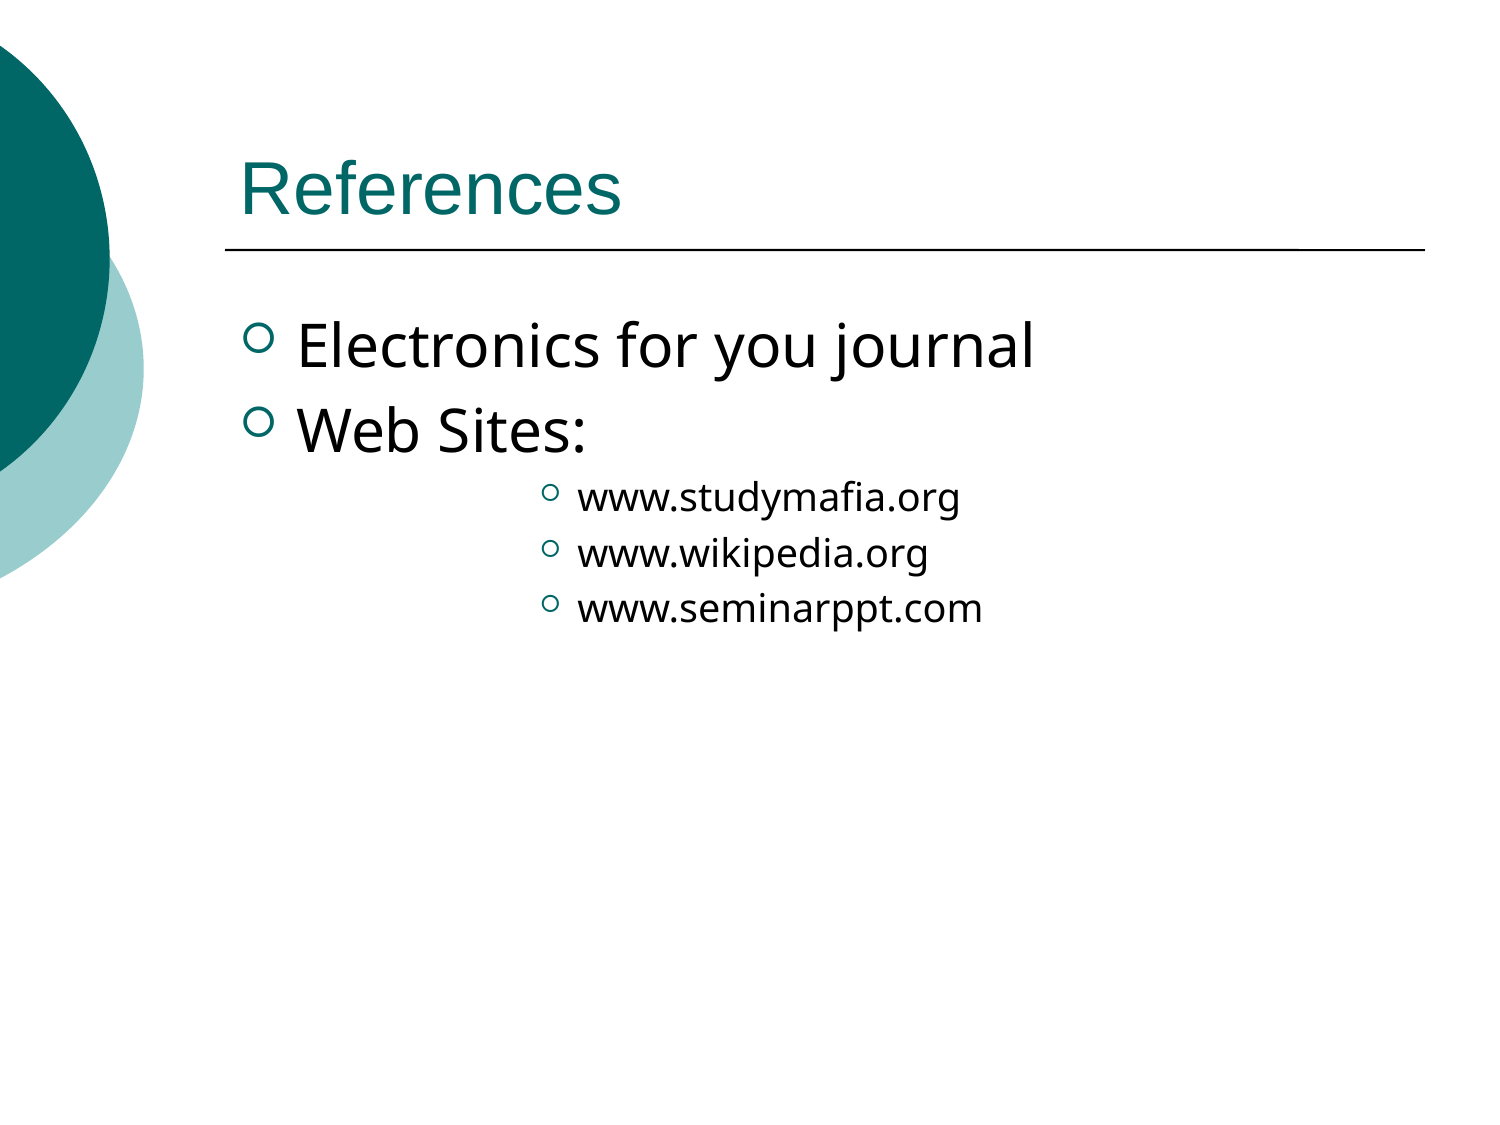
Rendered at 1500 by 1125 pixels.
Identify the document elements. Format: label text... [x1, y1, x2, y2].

title References [224, 49, 1425, 237]
list Electronics for you journal Web Sites: www.studymafia.org www.wikipedia.org www.seminarppt.com [224, 299, 1425, 975]
